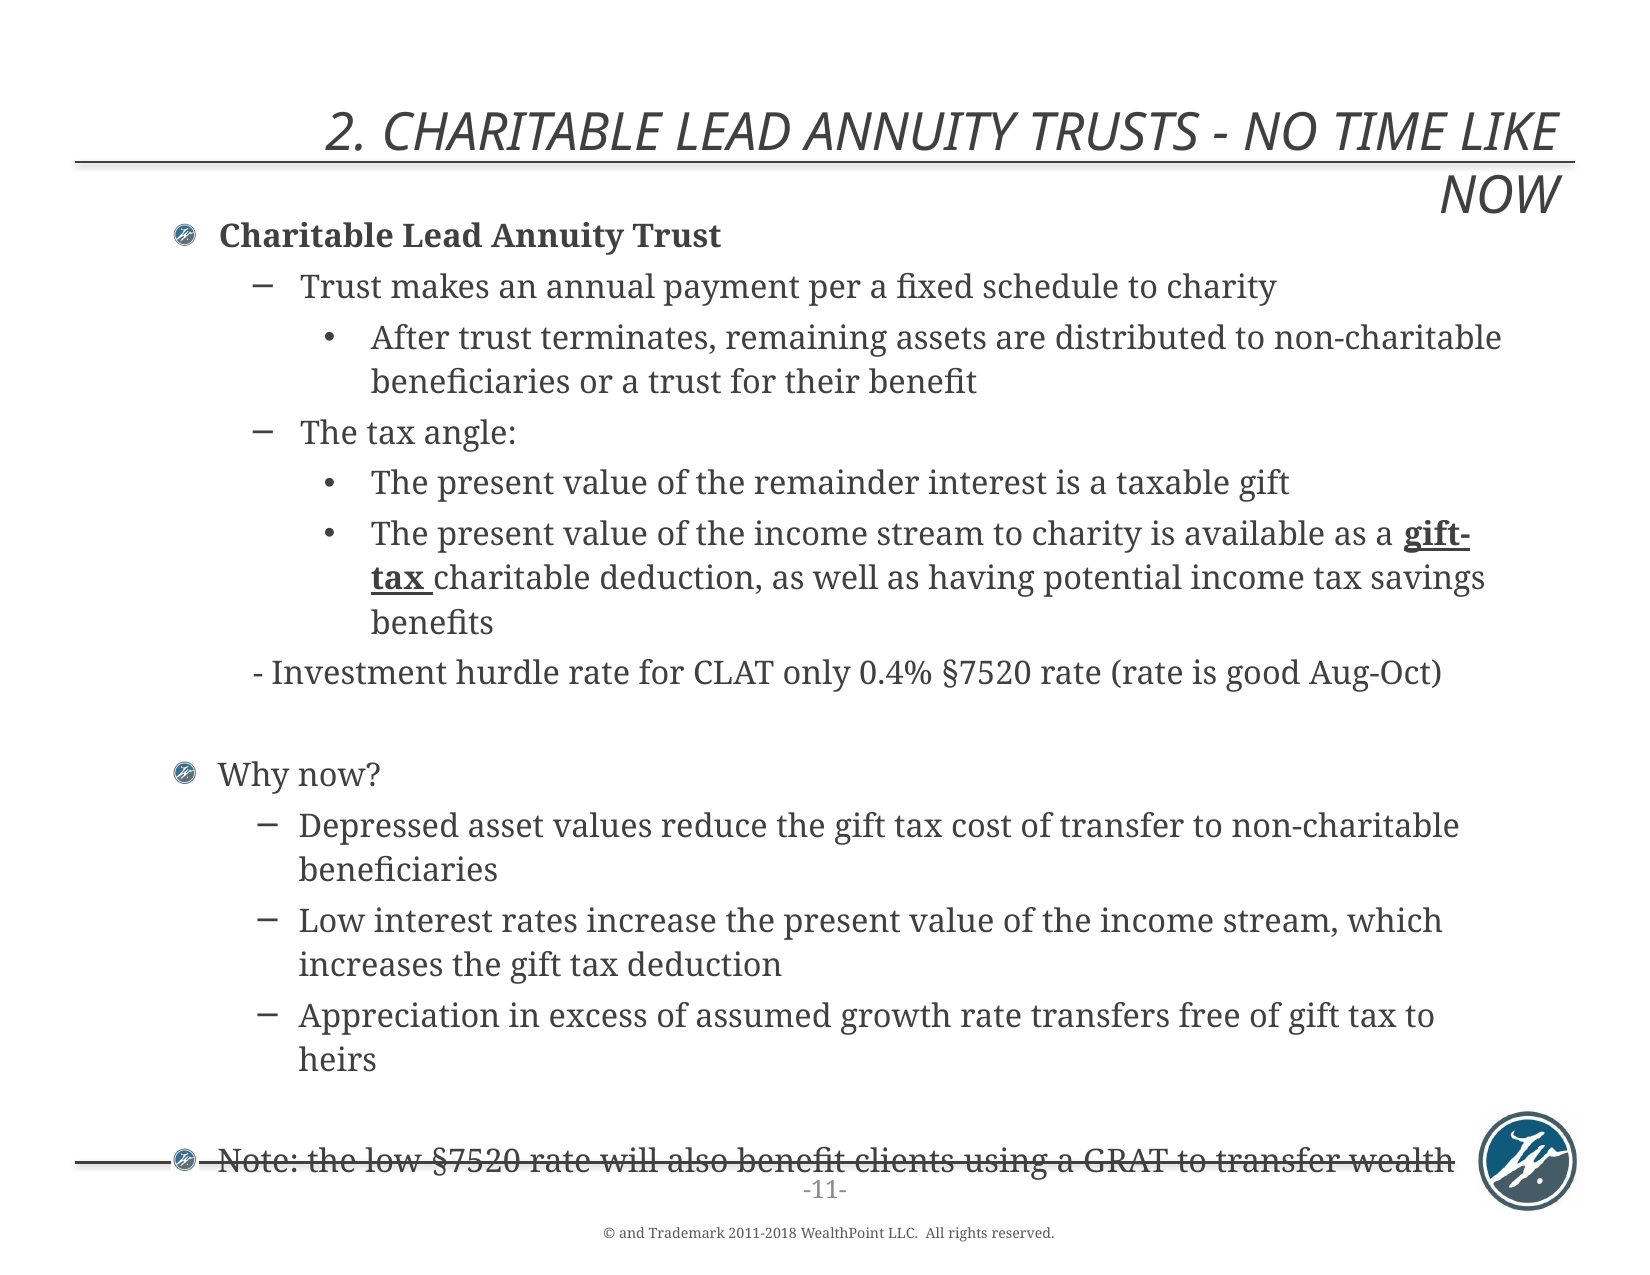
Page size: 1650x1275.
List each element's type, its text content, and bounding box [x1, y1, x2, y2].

text_box Charitable Lead Annuity Trust Trust makes an annual payment per a fixed schedule to charity After trust terminates, remaining assets are distributed to non-charitable beneficiaries or a trust for their benefit The tax angle: The present value of the remainder interest is a taxable gift The present value of the income stream to charity is available as a gift-tax charitable deduction, as well as having potential income tax savings benefits - Investment hurdle rate for CLAT only 0.4% §7520 rate (rate is good Aug-Oct) Why now? Depressed asset values reduce the gift tax cost of transfer to non-charitable beneficiaries Low interest rates increase the present value of the income stream, which increases the gift tax deduction Appreciation in excess of assumed growth rate transfers free of gift tax to heirs Note: the low §7520 rate will also benefit clients using a GRAT to transfer wealth [150, 156, 1538, 1057]
list [162, 1057, 1488, 1108]
picture [1475, 1107, 1580, 1213]
picture [171, 1147, 199, 1173]
picture [171, 222, 199, 248]
picture [171, 760, 199, 786]
title 2. Charitable Lead Annuity Trusts - No time like Now [249, 89, 1575, 158]
slide_number -10- [712, 1157, 938, 1225]
